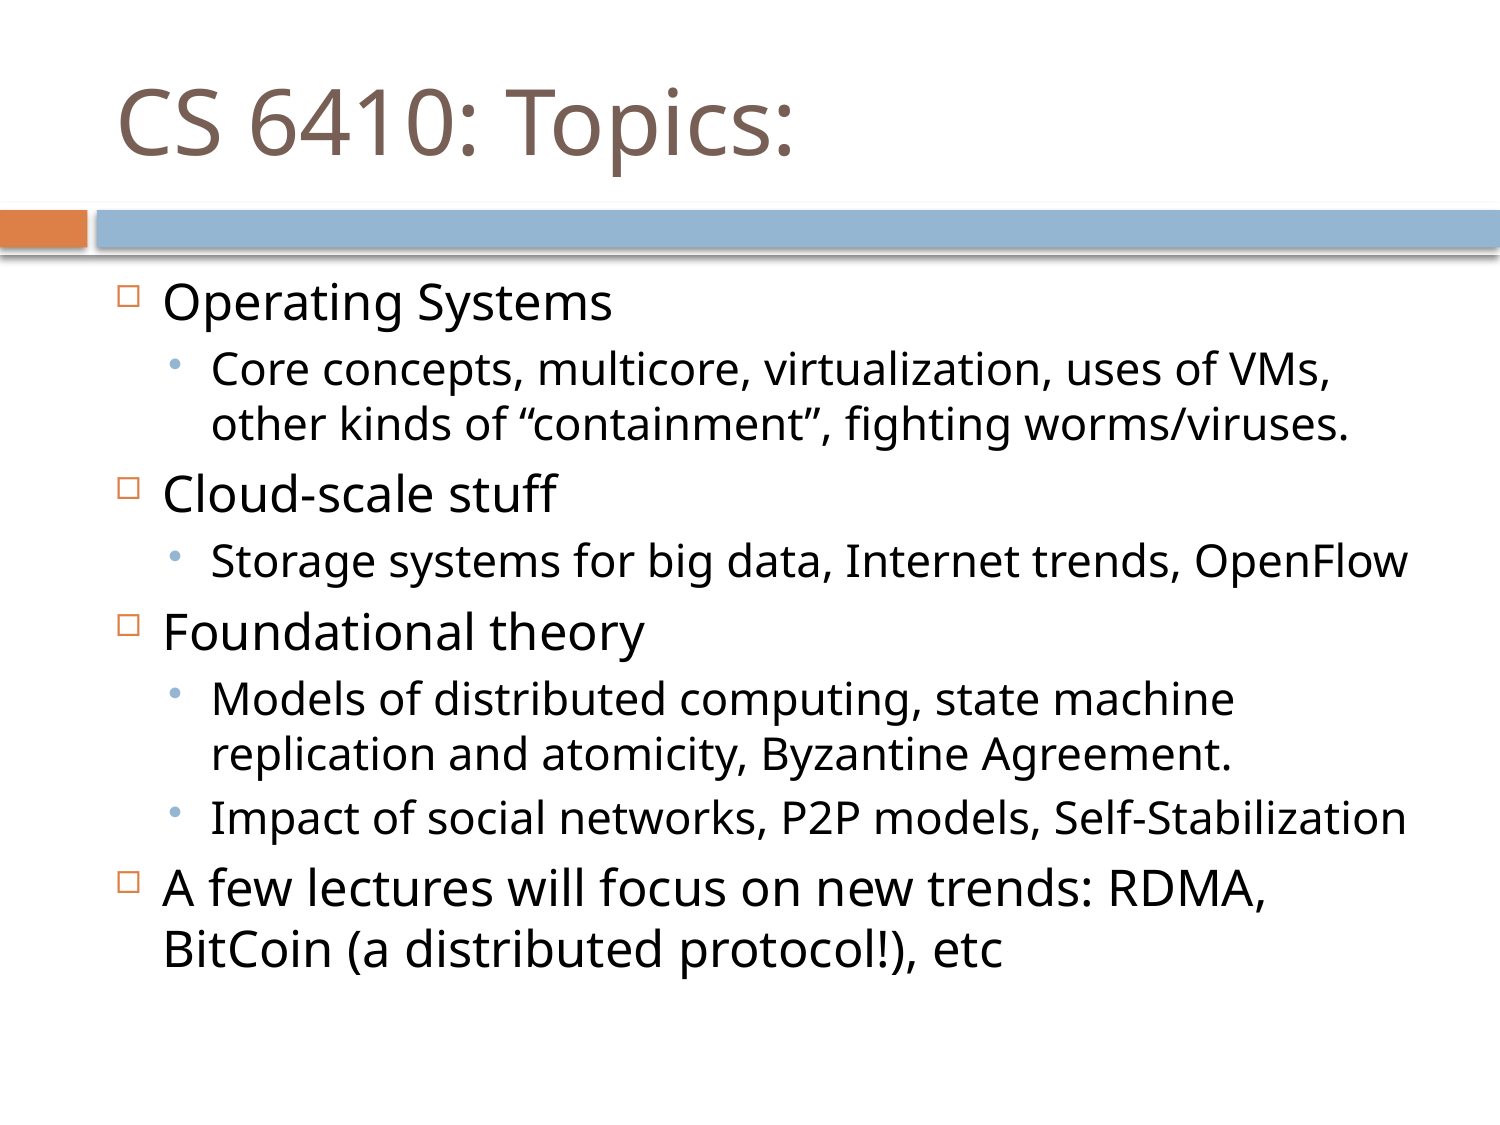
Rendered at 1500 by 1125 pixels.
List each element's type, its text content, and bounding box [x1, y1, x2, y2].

list Operating Systems Core concepts, multicore, virtualization, uses of VMs, other kinds of “containment”, fighting worms/viruses. Cloud-scale stuff Storage systems for big data, Internet trends, OpenFlow Foundational theory Models of distributed computing, state machine replication and atomicity, Byzantine Agreement. Impact of social networks, P2P models, Self-Stabilization A few lectures will focus on new trends: RDMA, BitCoin (a distributed protocol!), etc [100, 262, 1438, 1000]
title CS 6410: Topics: [100, 37, 1438, 200]
